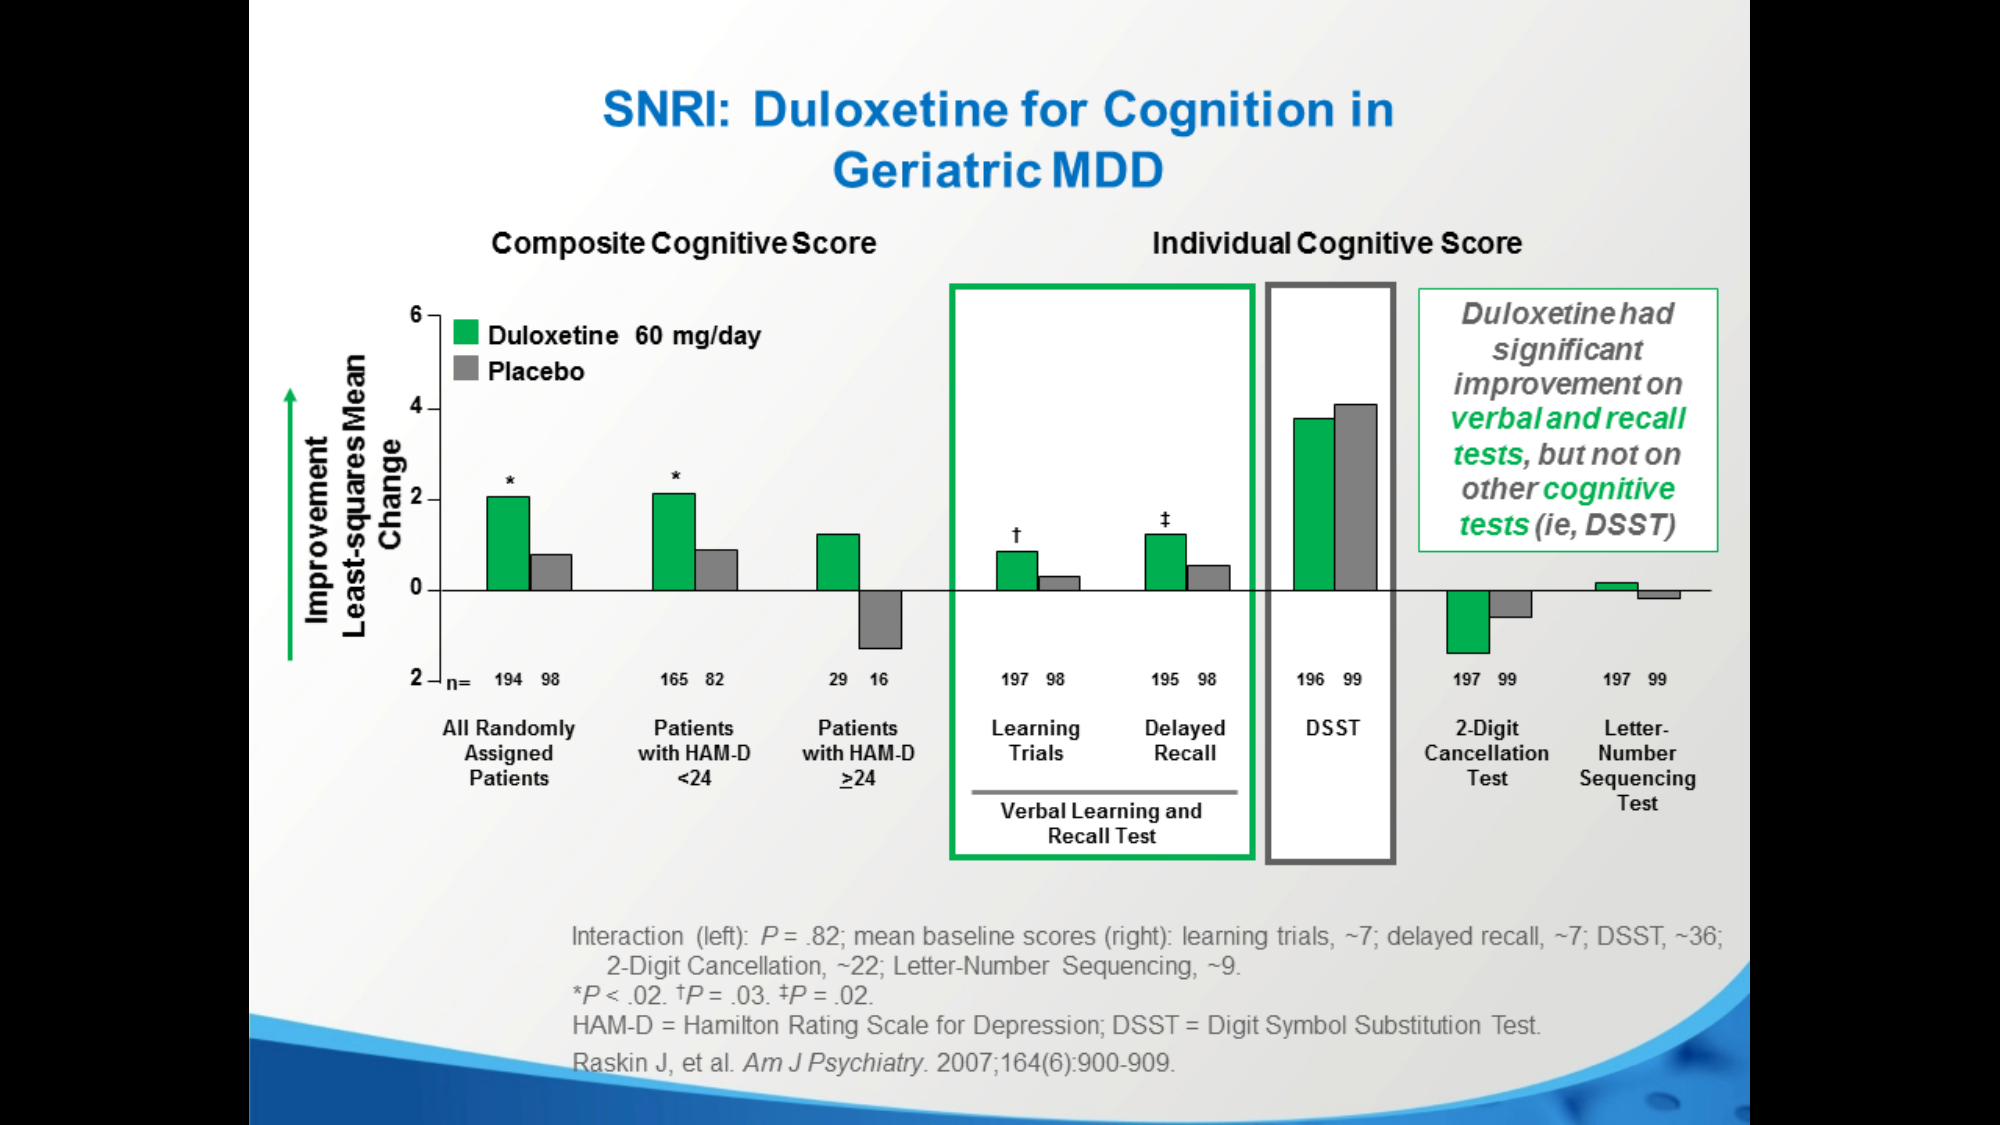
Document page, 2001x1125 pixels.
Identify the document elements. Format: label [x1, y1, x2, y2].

picture [249, 0, 1750, 1125]
